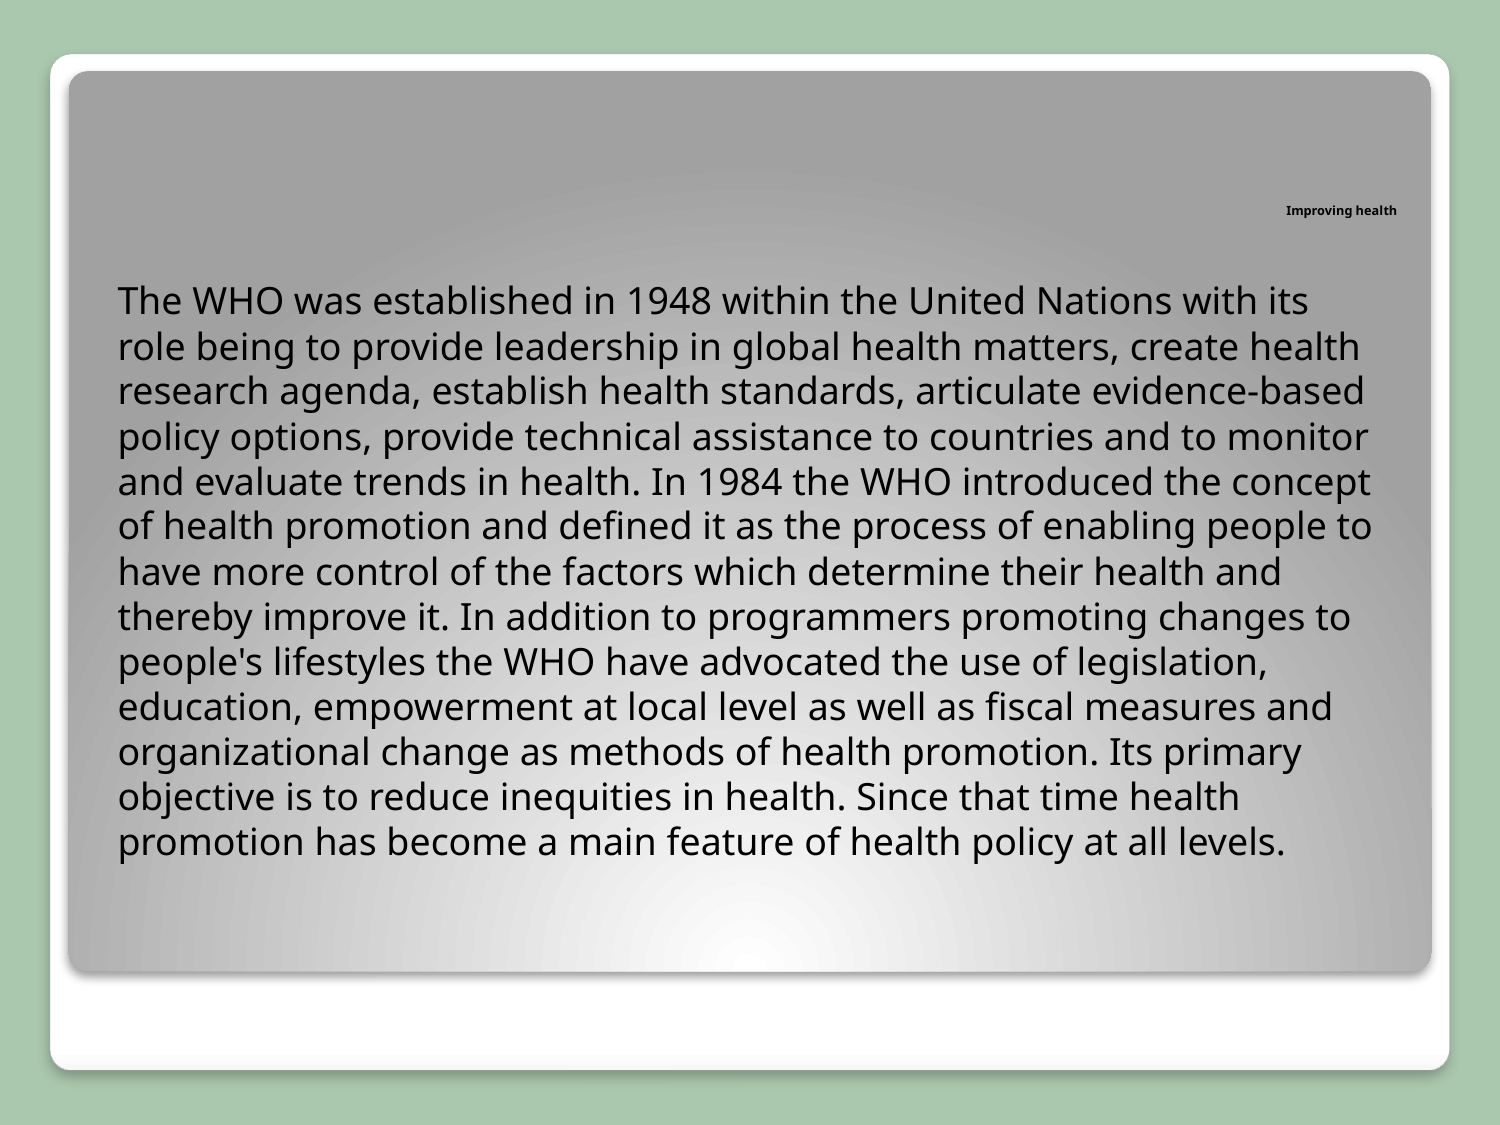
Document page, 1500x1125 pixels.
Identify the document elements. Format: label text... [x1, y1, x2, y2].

title Improving health [137, 87, 1413, 225]
list The WHO was established in 1948 within the United Nations with its role being to provide leadership in global health matters, create health research agenda, establish health standards, articulate evidence-based policy options, provide technical assistance to countries and to monitor and evaluate trends in health. In 1984 the WHO introduced the concept of health promotion and defined it as the process of enabling people to have more control of the factors which determine their health and thereby improve it. In addition to programmers promoting changes to people's lifestyles the WHO have advocated the use of legislation, education, empowerment at local level as well as fiscal measures and organizational change as methods of health promotion. Its primary objective is to reduce inequities in health. Since that time health promotion has become a main feature of health policy at all levels. [87, 262, 1400, 1013]
